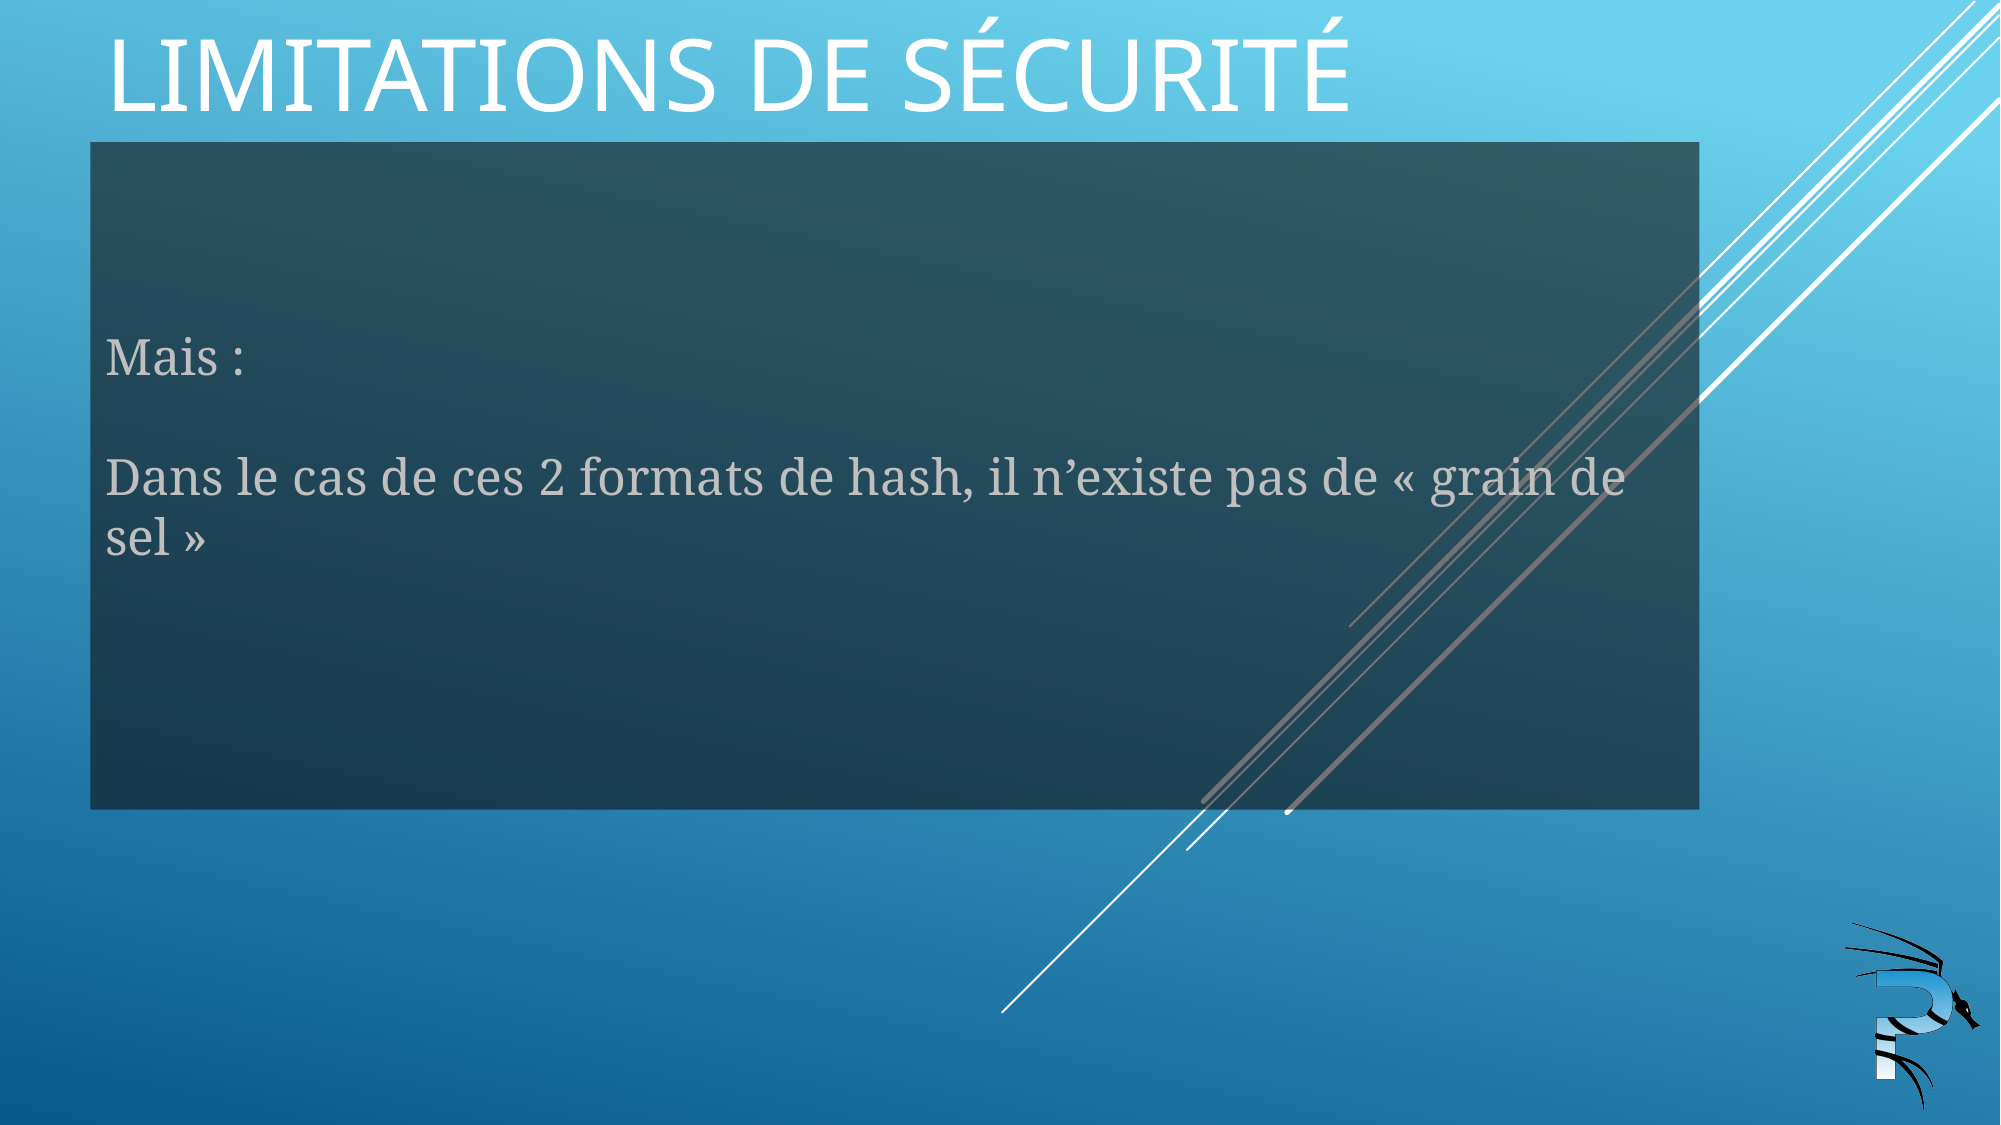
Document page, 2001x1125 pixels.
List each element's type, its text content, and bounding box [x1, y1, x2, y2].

title Limitations de sécurité [90, 0, 1658, 139]
picture [1843, 923, 1982, 1111]
subtitle Mais : Dans le cas de ces 2 formats de hash, il n’existe pas de « grain de sel » [90, 142, 1700, 810]
